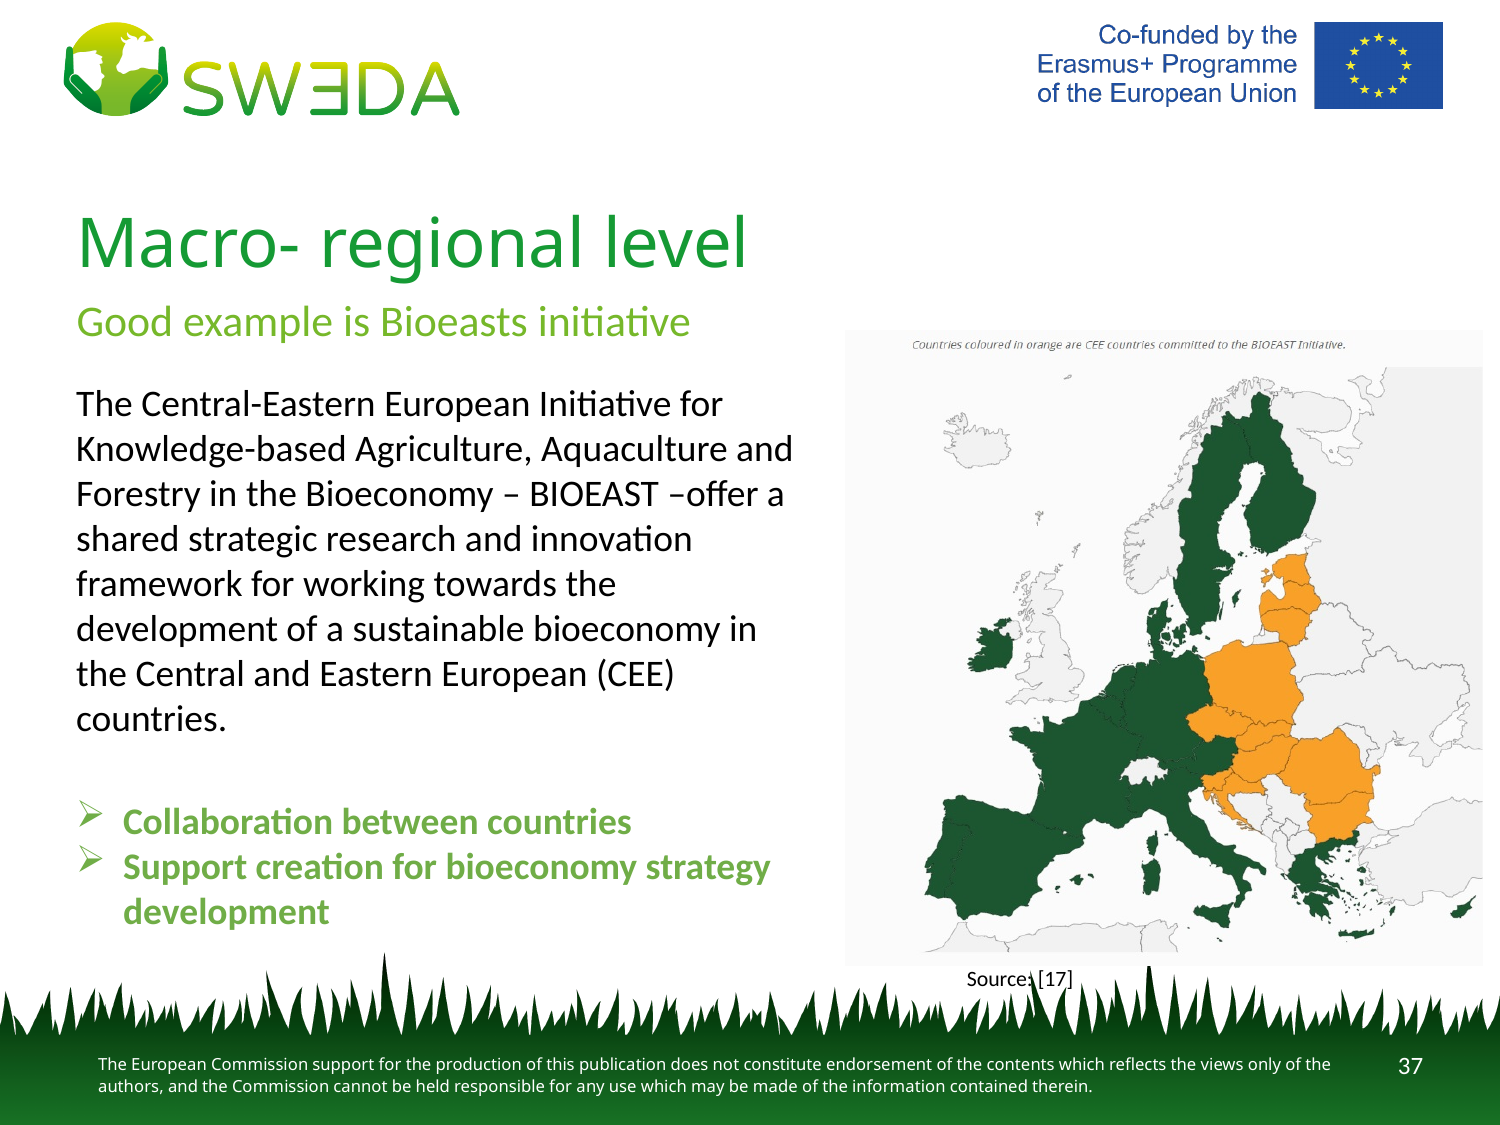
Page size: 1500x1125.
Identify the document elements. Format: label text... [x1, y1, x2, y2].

text_box Collaboration between countries Support creation for bioeconomy strategy development [61, 789, 799, 939]
text_box Source: [17] [952, 966, 1113, 999]
picture [1038, 22, 1443, 109]
picture [0, 825, 1500, 1125]
picture [50, 19, 462, 118]
text_box The Central-Eastern European Initiative for Knowledge-based Agriculture, Aquaculture and Forestry in the Bioeconomy – BIOEAST –offer a shared strategic research and innovation framework for working towards the development of a sustainable bioeconomy in the Central and Eastern European (CEE) countries. [61, 371, 831, 746]
list Good example is Bioeasts initiative [61, 291, 847, 372]
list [845, 330, 1483, 966]
slide_number 37 [1358, 1035, 1439, 1096]
title Macro- regional level [61, 171, 1439, 318]
